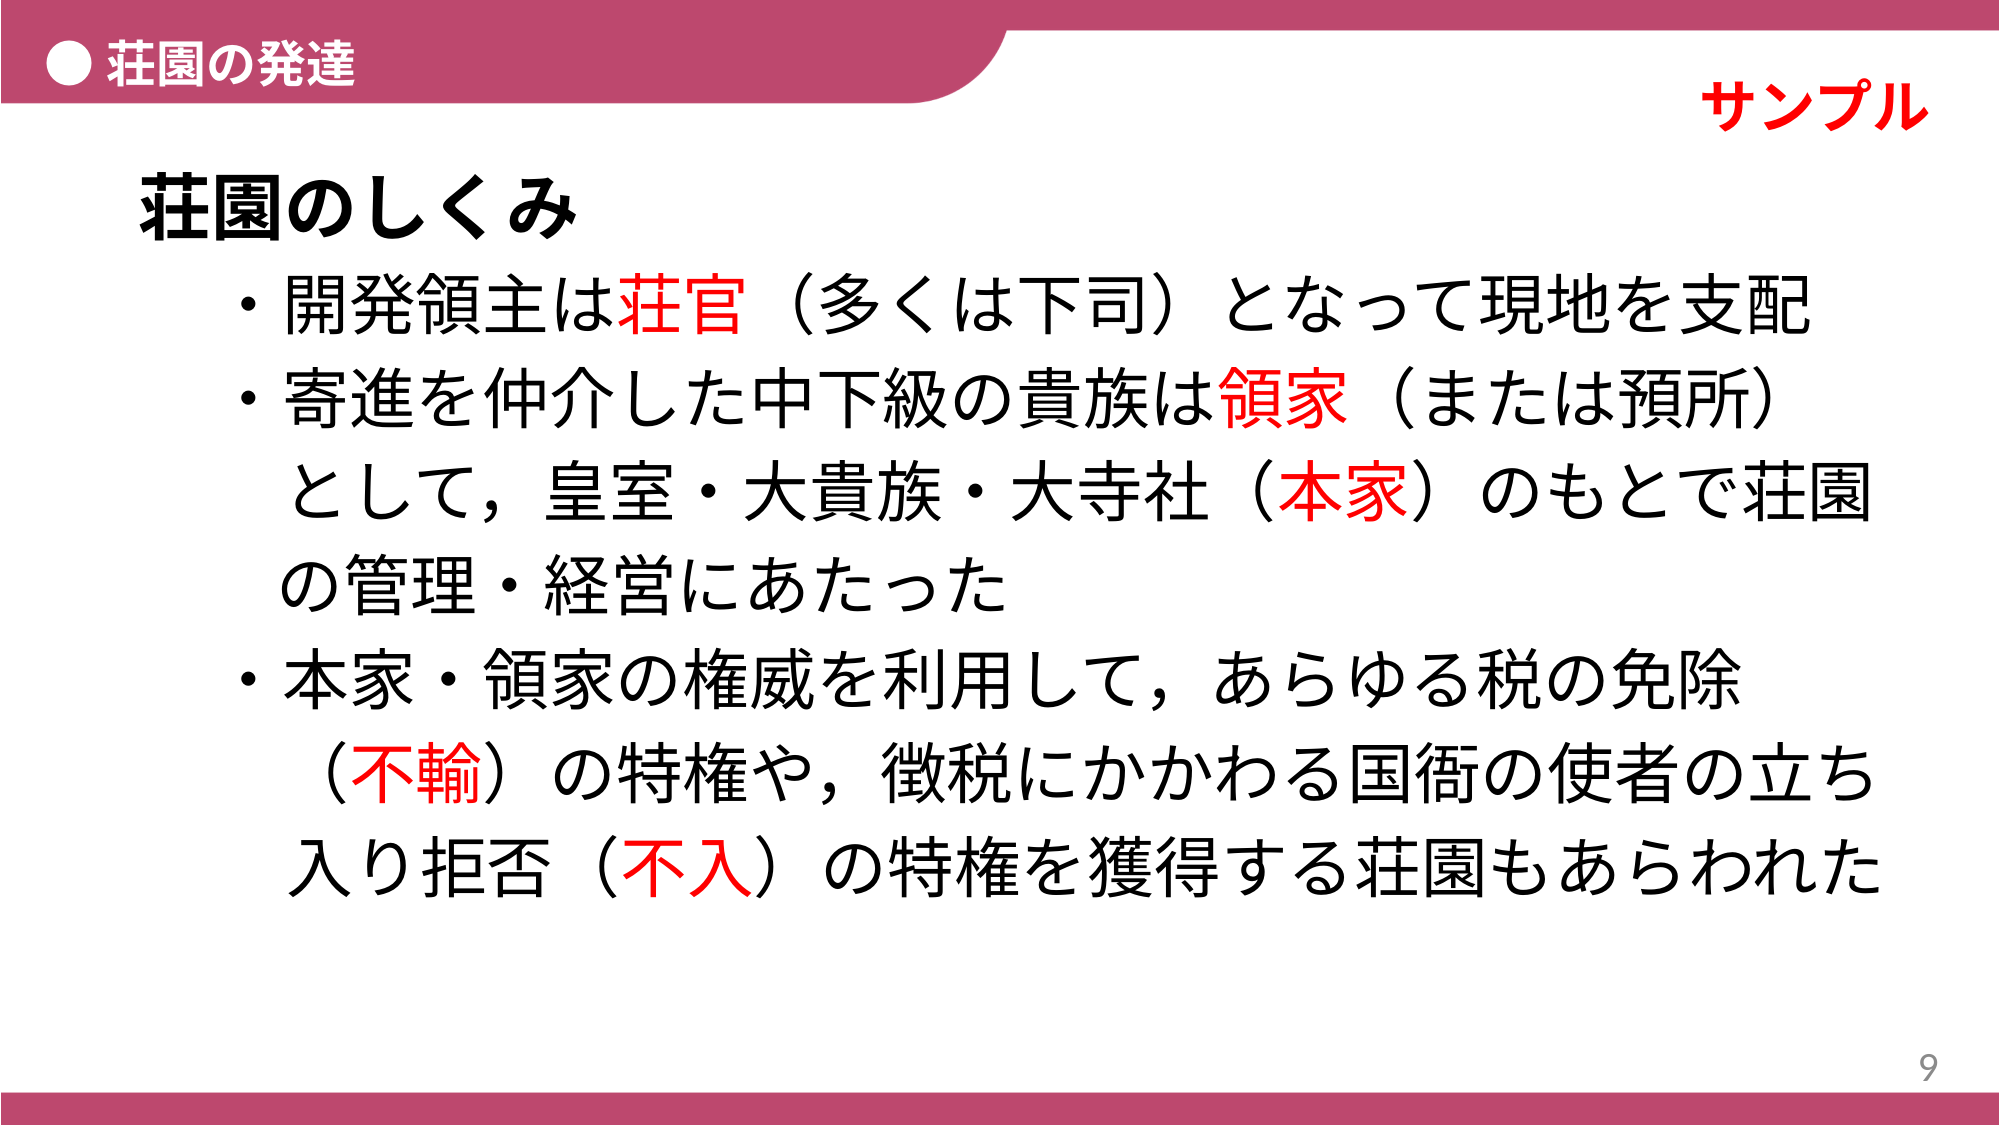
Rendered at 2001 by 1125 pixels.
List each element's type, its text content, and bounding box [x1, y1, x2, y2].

text_box サンプル [1661, 42, 1969, 145]
text_box 荘園のしくみ ・開発領主は荘官（多くは下司）となって現地を支配 ・寄進を仲介した中下級の貴族は領家（または預所） として，皇室・大貴族・大寺社（本家）のもとで荘園 の管理・経営にあたった ・本家・領家の権威を利用して，あらゆる税の免除 （不輸）の特権や，徴税にかかわる国衙の使者の立ち入り拒否（不入）の特権を獲得する荘園もあらわれた [123, 147, 1955, 1035]
picture [1, 0, 1999, 1125]
text_box ●荘園の発達 [29, 29, 916, 96]
